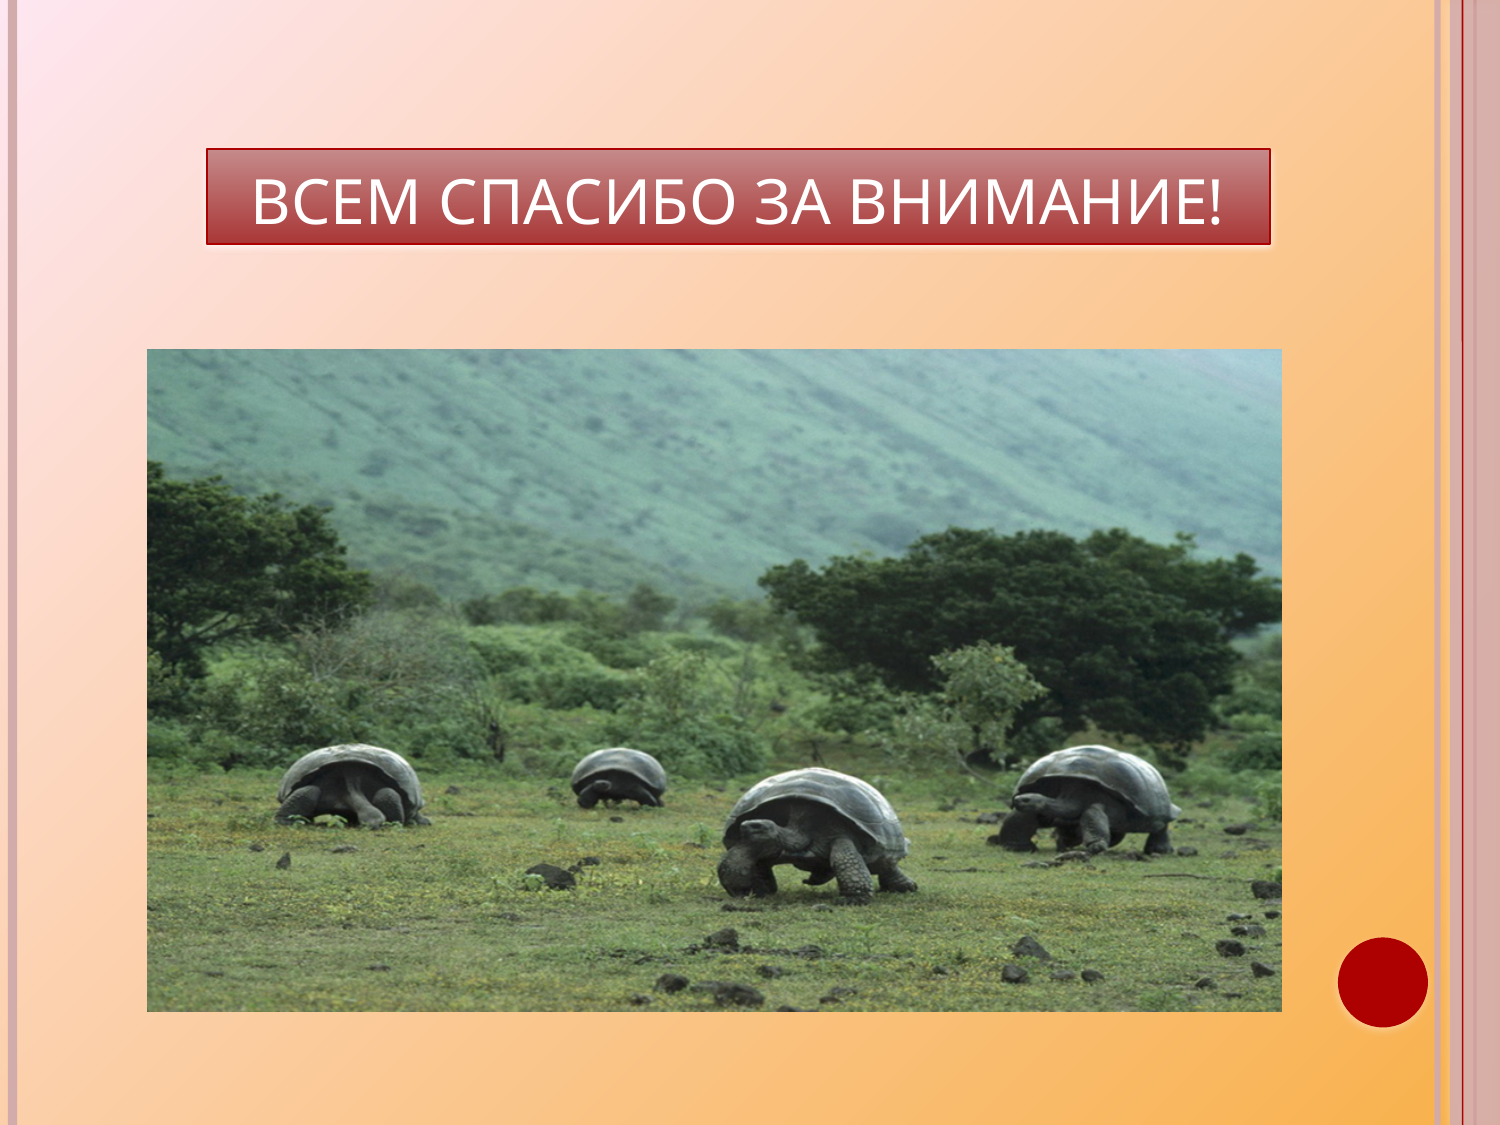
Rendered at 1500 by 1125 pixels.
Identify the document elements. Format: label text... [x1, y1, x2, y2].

picture [147, 349, 1282, 1012]
title Всем спасибо за внимание! [206, 148, 1271, 245]
